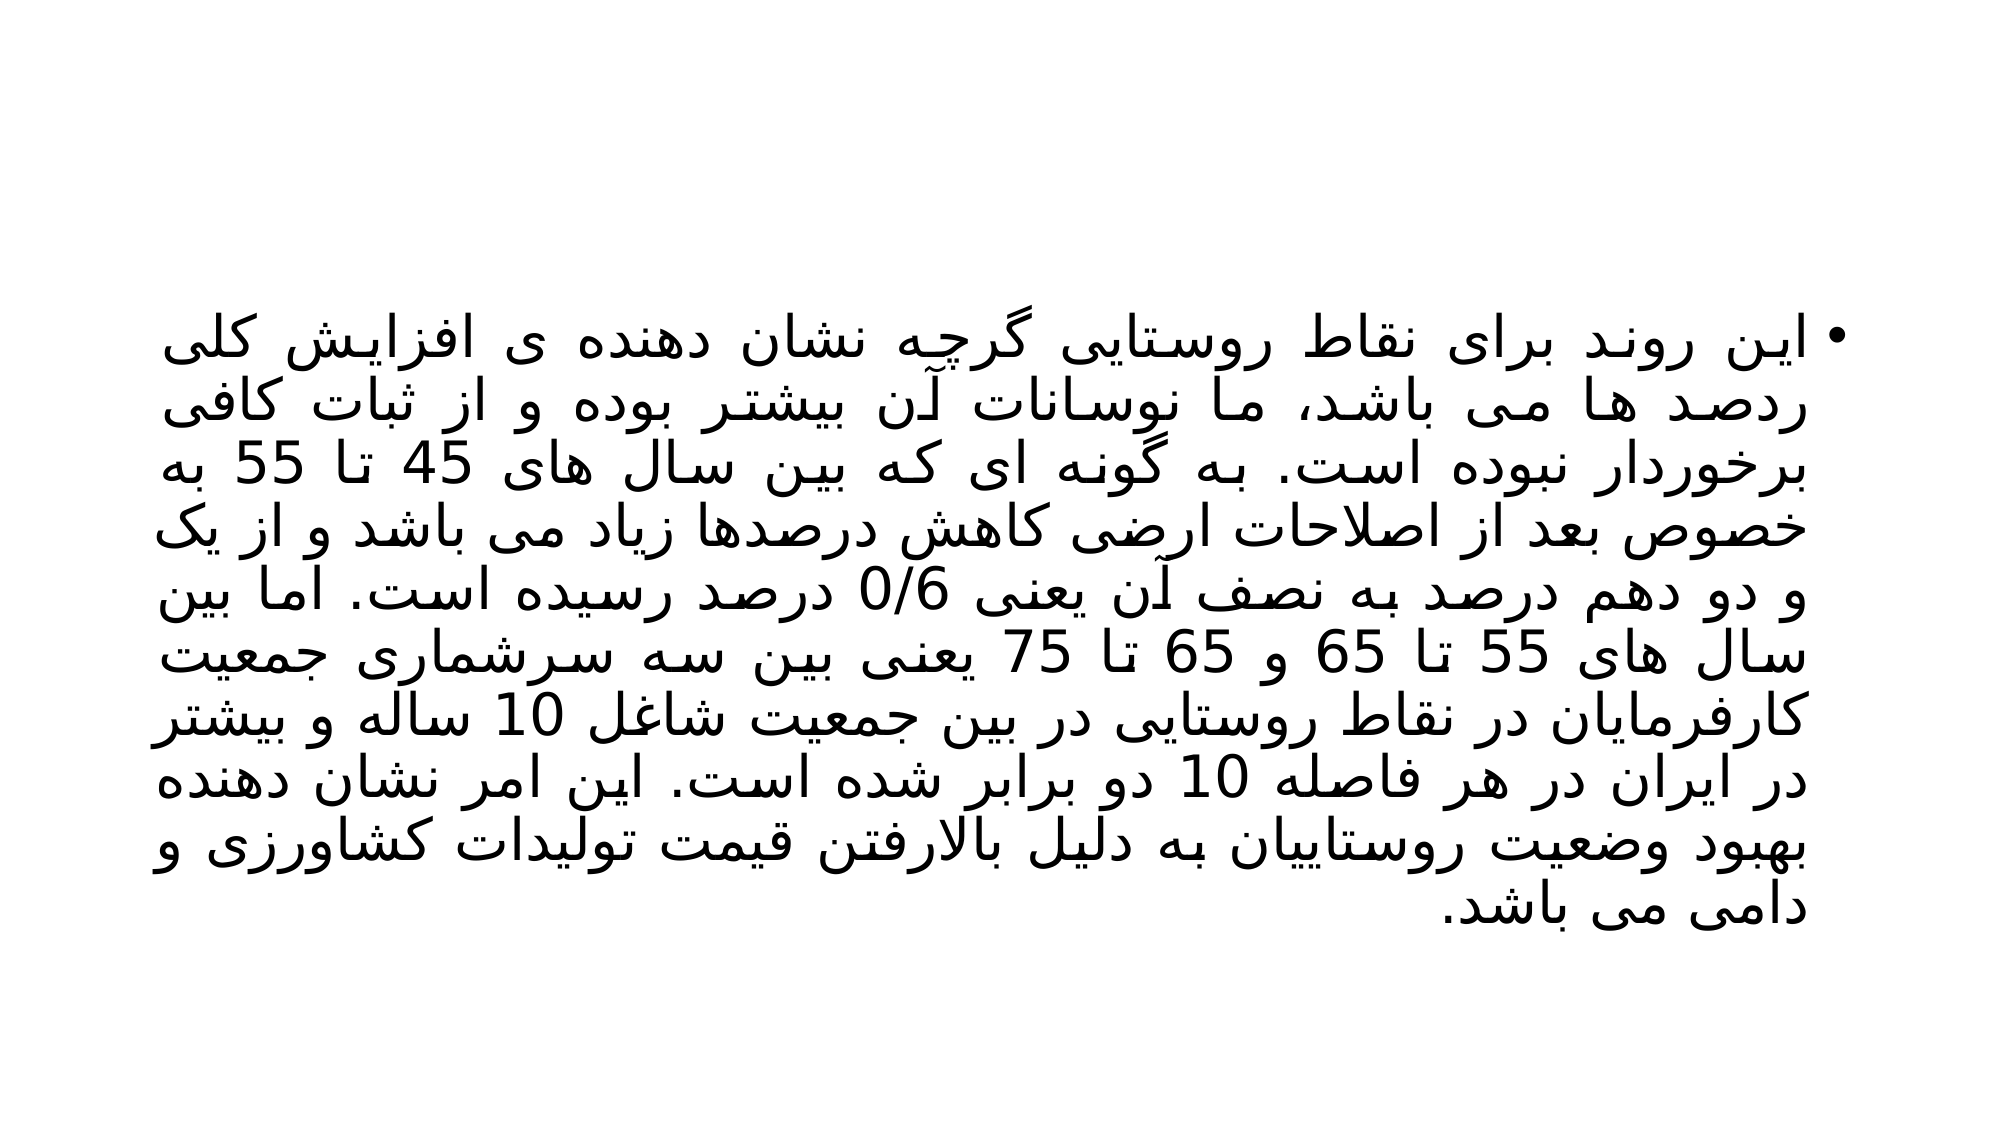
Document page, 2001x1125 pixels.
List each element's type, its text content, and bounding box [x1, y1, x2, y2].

list این روند برای نقاط روستایی گرچه نشان دهنده ی افزایش کلی ردصد ها می باشد، ما نوسانات آن بیشتر بوده و از ثبات کافی برخوردار نبوده است. به گونه ای که بین سال های 45 تا 55 به خصوص بعد از اصلاحات ارضی کاهش درصدها زیاد می باشد و از یک و دو دهم درصد به نصف آن یعنی 0/6 درصد رسیده است. اما بین سال های 55 تا 65 و 65 تا 75 یعنی بین سه سرشماری جمعیت کارفرمایان در نقاط روستایی در بین جمعیت شاغل 10 ساله و بیشتر در ایران در هر فاصله 10 دو برابر شده است. این امر نشان دهنده بهبود وضعیت روستاییان به دلیل بالارفتن قیمت تولیدات کشاورزی و دامی می باشد. [137, 299, 1863, 1014]
